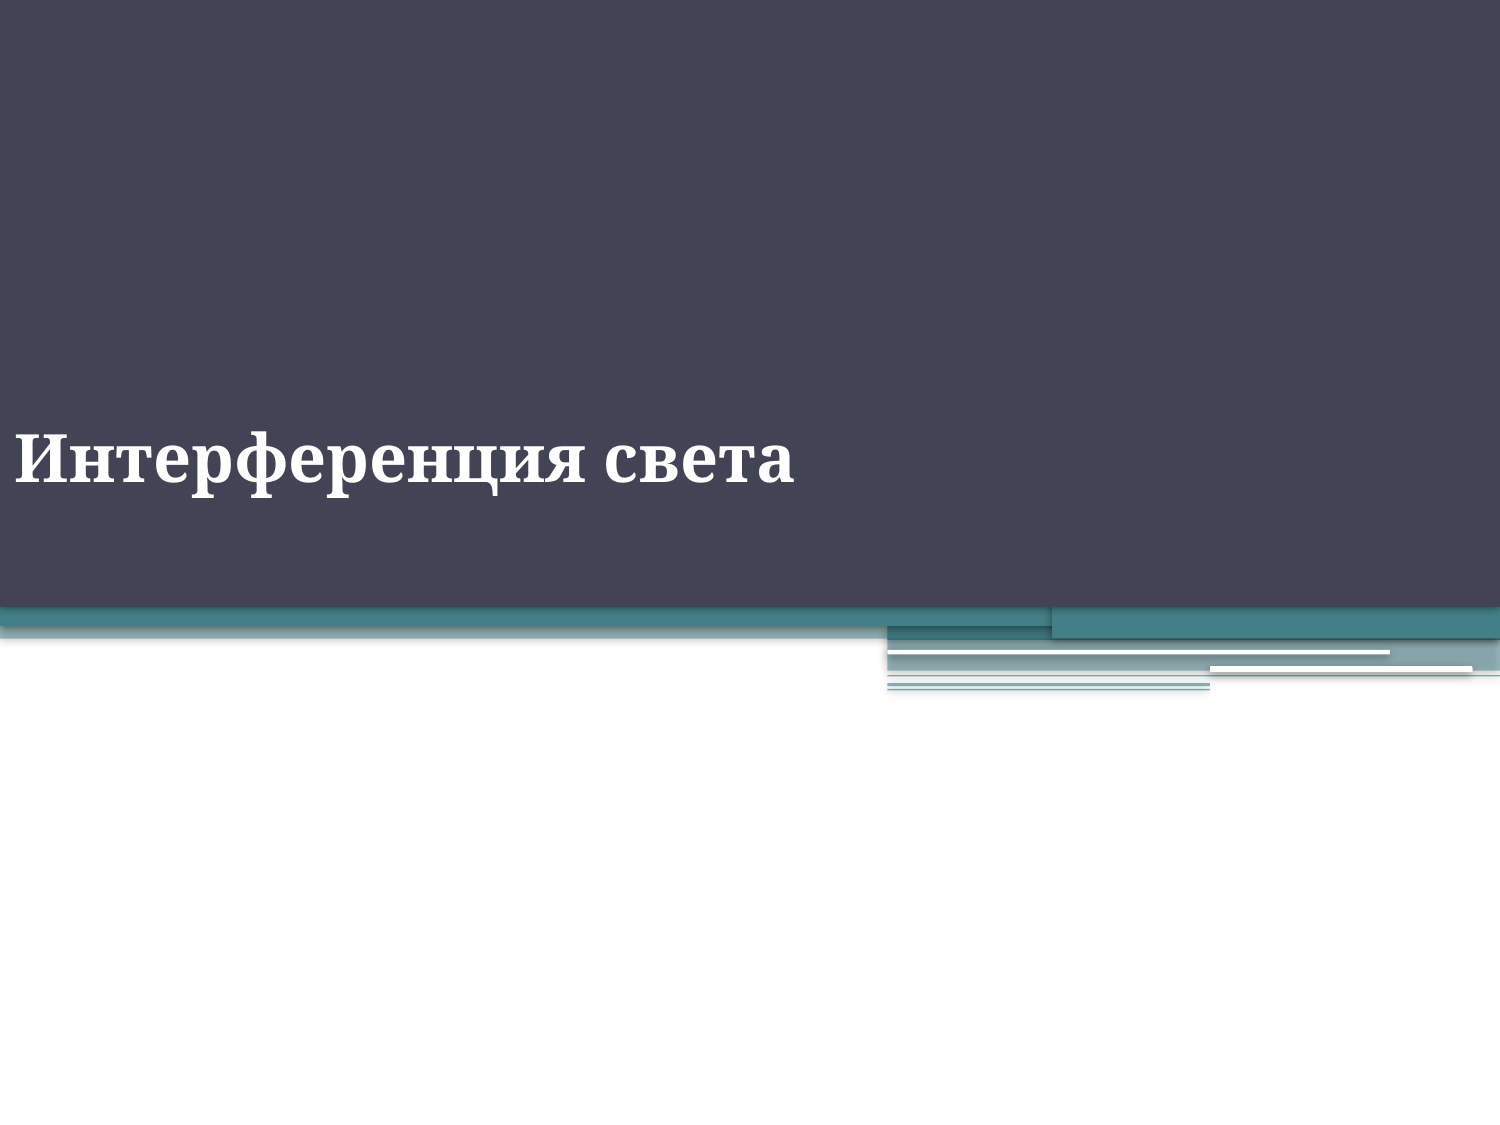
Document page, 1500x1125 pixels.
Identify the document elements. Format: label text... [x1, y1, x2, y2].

text_box Интерференция света [0, 408, 1105, 504]
